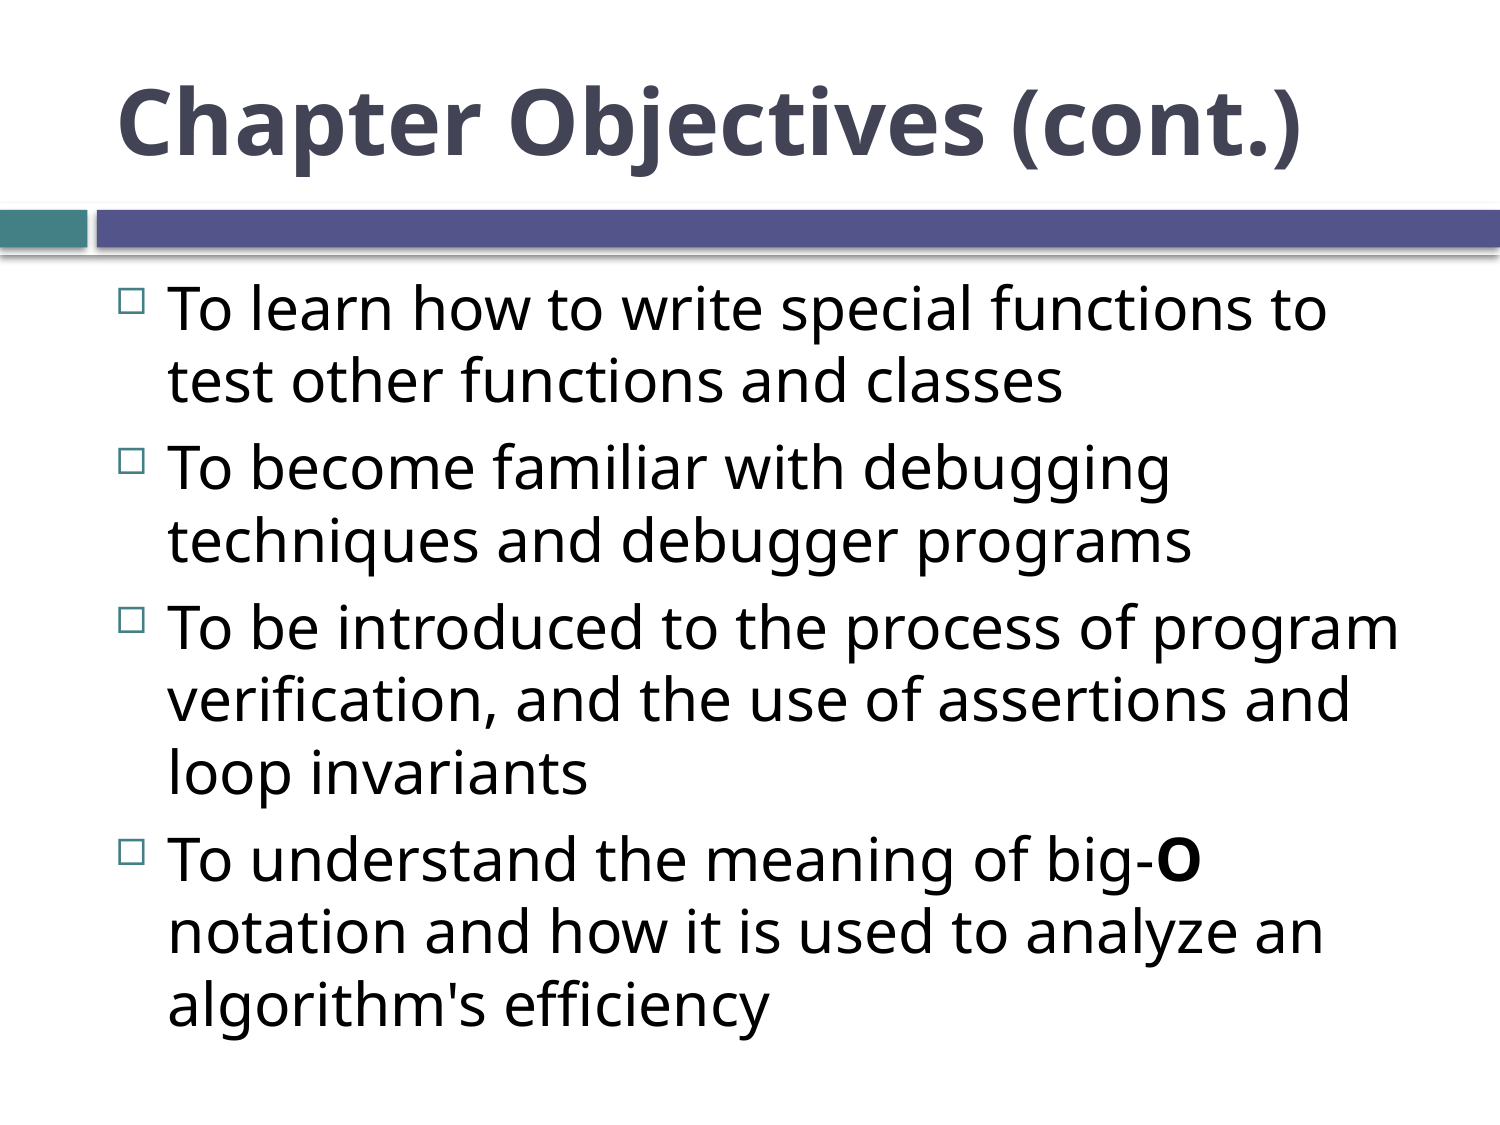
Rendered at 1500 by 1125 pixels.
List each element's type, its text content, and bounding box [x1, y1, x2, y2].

title Chapter Objectives (cont.) [100, 37, 1439, 201]
list To learn how to write special functions to test other functions and classes To become familiar with debugging techniques and debugger programs To be introduced to the process of program verification, and the use of assertions and loop invariants To understand the meaning of big-O notation and how it is used to analyze an algorithm's efficiency [100, 262, 1439, 1001]
